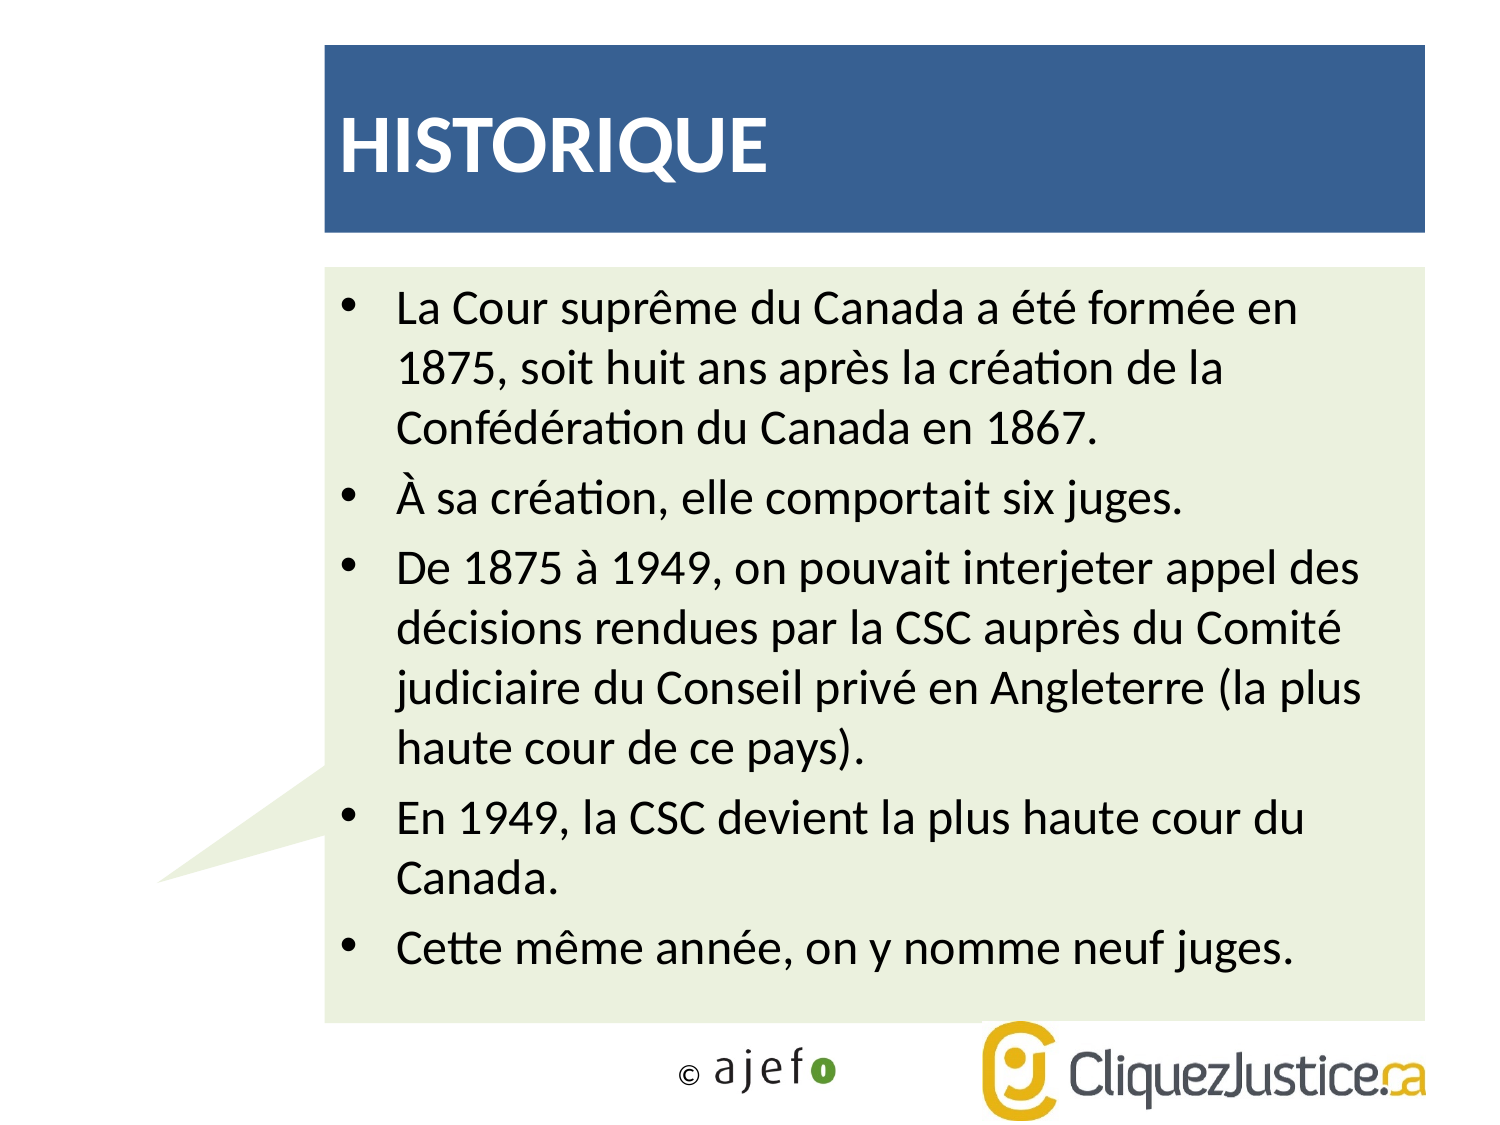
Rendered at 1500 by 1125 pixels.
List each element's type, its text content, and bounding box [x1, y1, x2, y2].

list La Cour suprême du Canada a été formée en 1875, soit huit ans après la création de la Confédération du Canada en 1867. À sa création, elle comportait six juges. De 1875 à 1949, on pouvait interjeter appel des décisions rendues par la CSC auprès du Comité judiciaire du Conseil privé en Angleterre (la plus haute cour de ce pays). En 1949, la CSC devient la plus haute cour du Canada. Cette même année, on y nomme neuf juges. [324, 267, 1425, 1024]
picture [982, 1021, 1426, 1121]
picture [714, 1046, 836, 1094]
title HISTORIQUE [324, 45, 1425, 233]
